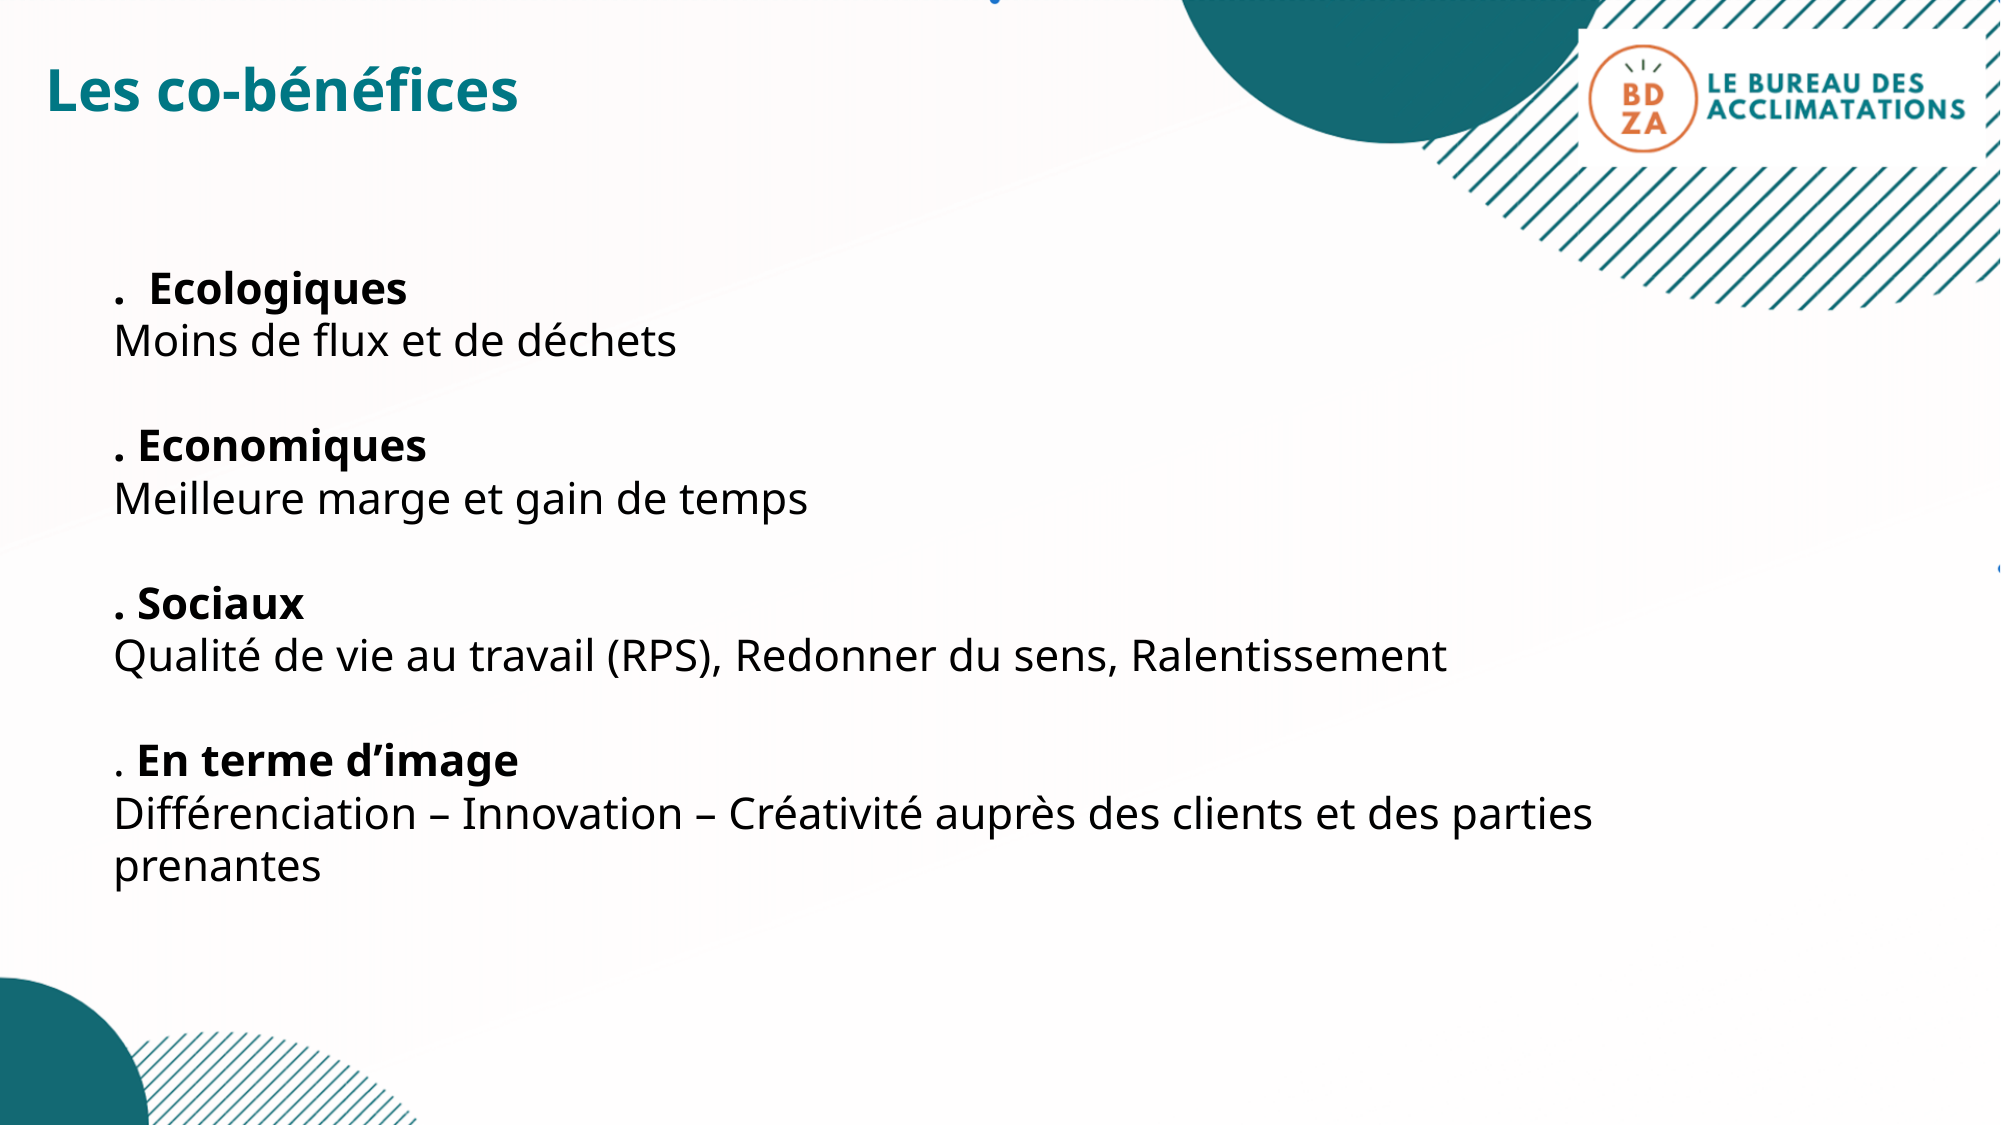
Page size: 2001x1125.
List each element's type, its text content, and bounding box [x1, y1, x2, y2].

text_box . Ecologiques Moins de flux et de déchets . Economiques Meilleure marge et gain de temps . Sociaux Qualité de vie au travail (RPS), Redonner du sens, Ralentissement . En terme d’image Différenciation – Innovation – Créativité auprès des clients et des parties prenantes [98, 253, 1681, 951]
picture [0, 0, 2001, 1125]
text_box Les co-bénéfices [30, 45, 1281, 130]
